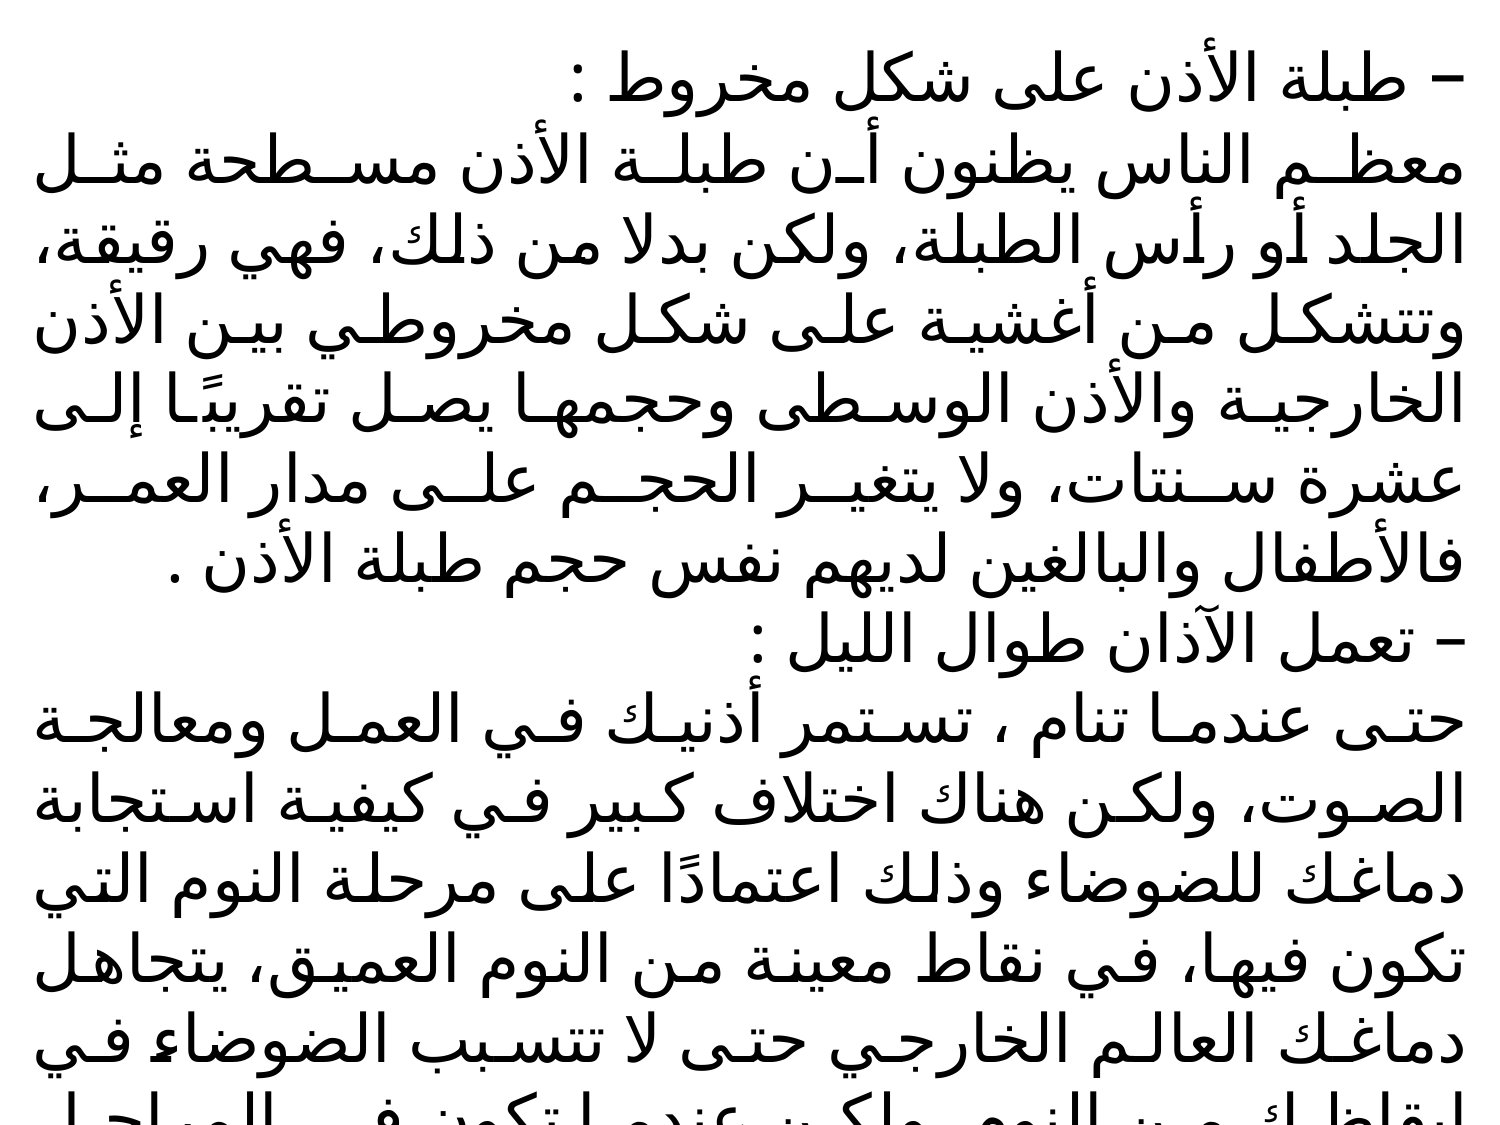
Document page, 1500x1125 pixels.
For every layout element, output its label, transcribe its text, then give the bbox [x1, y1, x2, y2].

text_box – طبلة الأذن على شكل مخروط : معظم الناس يظنون أن طبلة الأذن مسطحة مثل الجلد أو رأس الطبلة، ولكن بدلا من ذلك، فهي رقيقة، وتتشكل من أغشية على شكل مخروطي بين الأذن الخارجية والأذن الوسطى وحجمها يصل تقريبًا إلى عشرة سنتات، ولا يتغير الحجم على مدار العمر، فالأطفال والبالغين لديهم نفس حجم طبلة الأذن . – تعمل الآذان طوال الليل : حتى عندما تنام ، تستمر أذنيك في العمل ومعالجة الصوت، ولكن هناك اختلاف كبير في كيفية استجابة دماغك للضوضاء وذلك اعتمادًا على مرحلة النوم التي تكون فيها، في نقاط معينة من النوم العميق، يتجاهل دماغك العالم الخارجي حتى لا تتسبب الضوضاء في إيقاظك من النوم، ولكن عندما تكون في المراحل الخفيفة من النوم، يستجيب الدماغ لمستويات الضوضاء العادية، مما قد يفسر السبب وراء استيقاظك من أصوات طفيفة . [17, 19, 1483, 1125]
